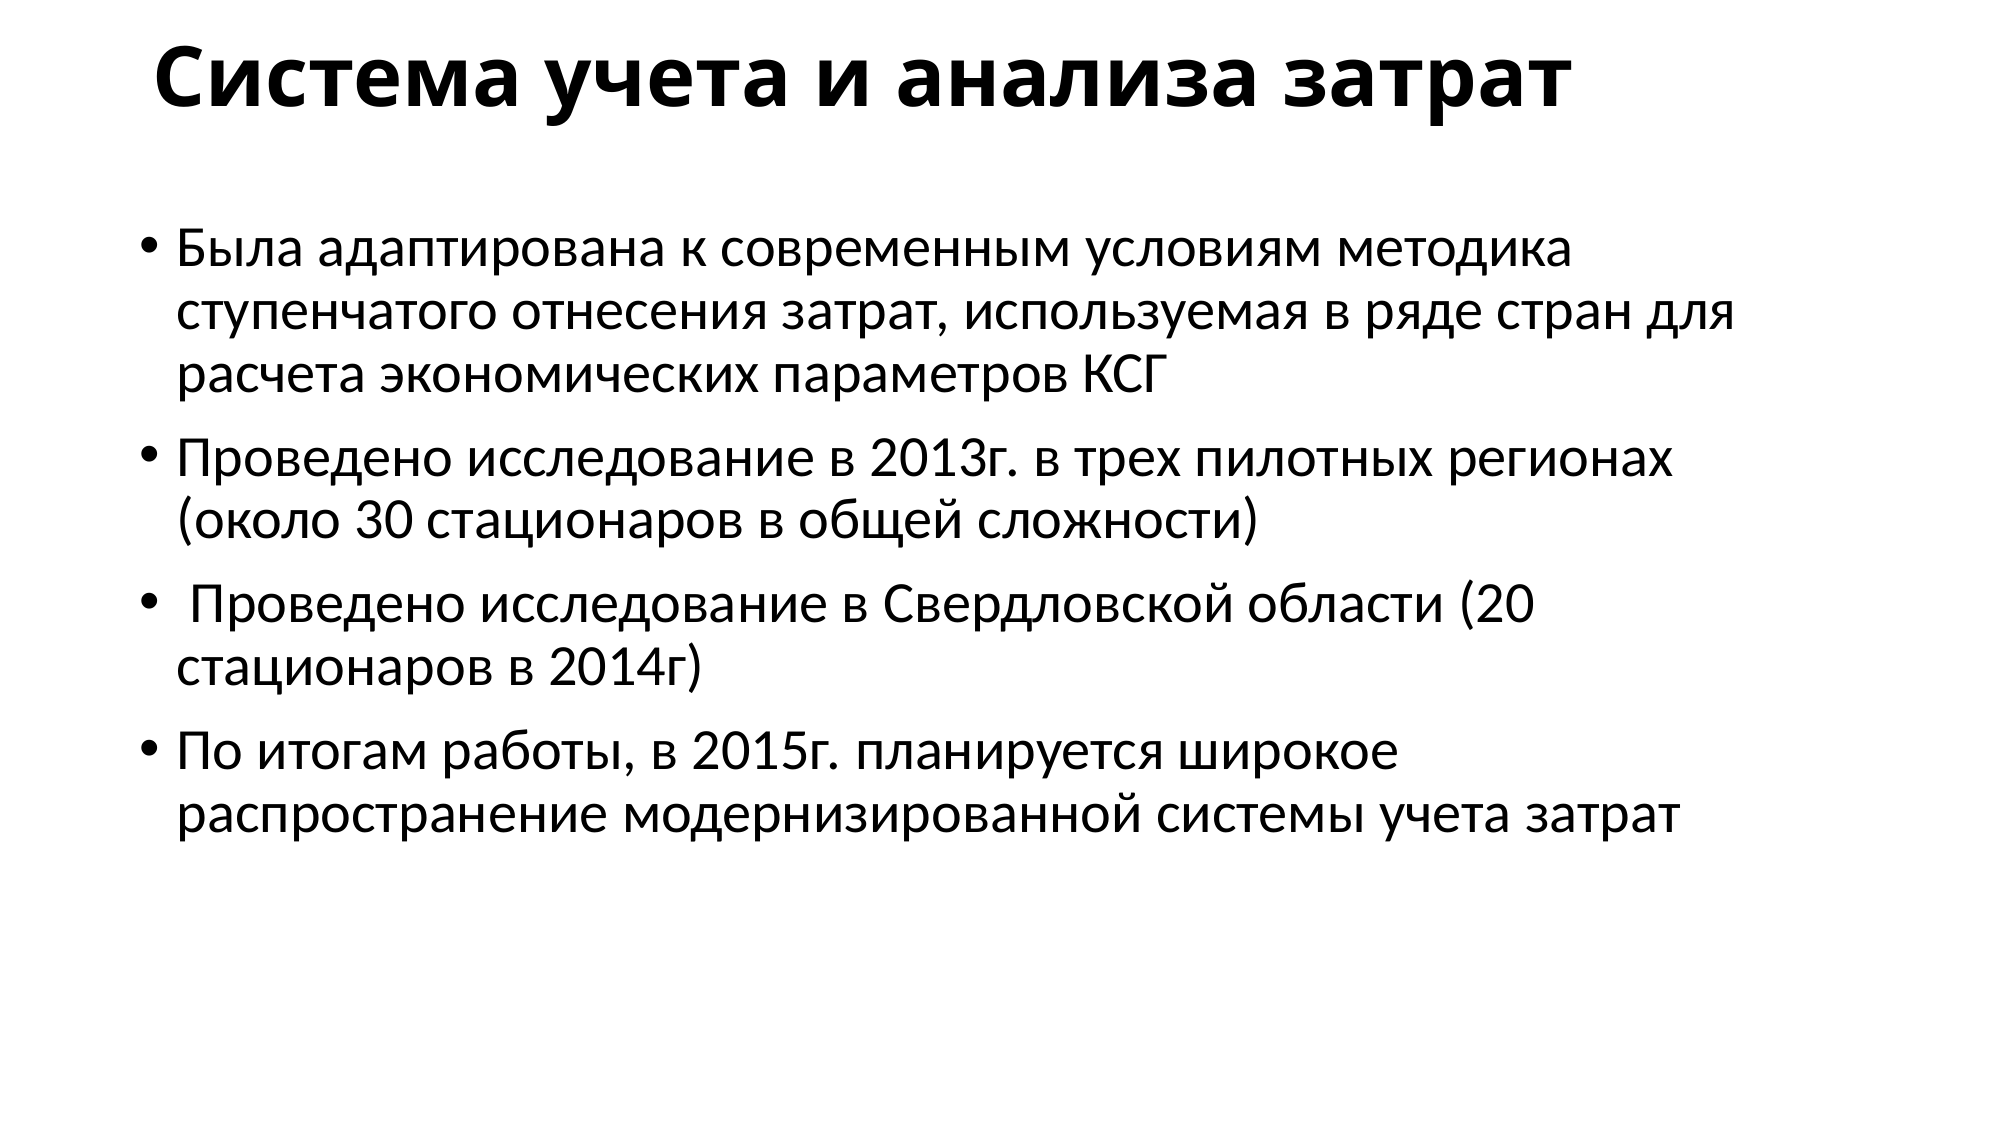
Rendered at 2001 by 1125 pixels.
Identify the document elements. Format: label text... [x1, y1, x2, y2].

list Была адаптирована к современным условиям методика ступенчатого отнесения затрат, используемая в ряде стран для расчета экономических параметров КСГ Проведено исследование в 2013г. в трех пилотных регионах (около 30 стационаров в общей сложности) Проведено исследование в Свердловской области (20 стационаров в 2014г) По итогам работы, в 2015г. планируется широкое распространение модернизированной системы учета затрат [124, 208, 1850, 923]
title Система учета и анализа затрат [137, 21, 1863, 137]
